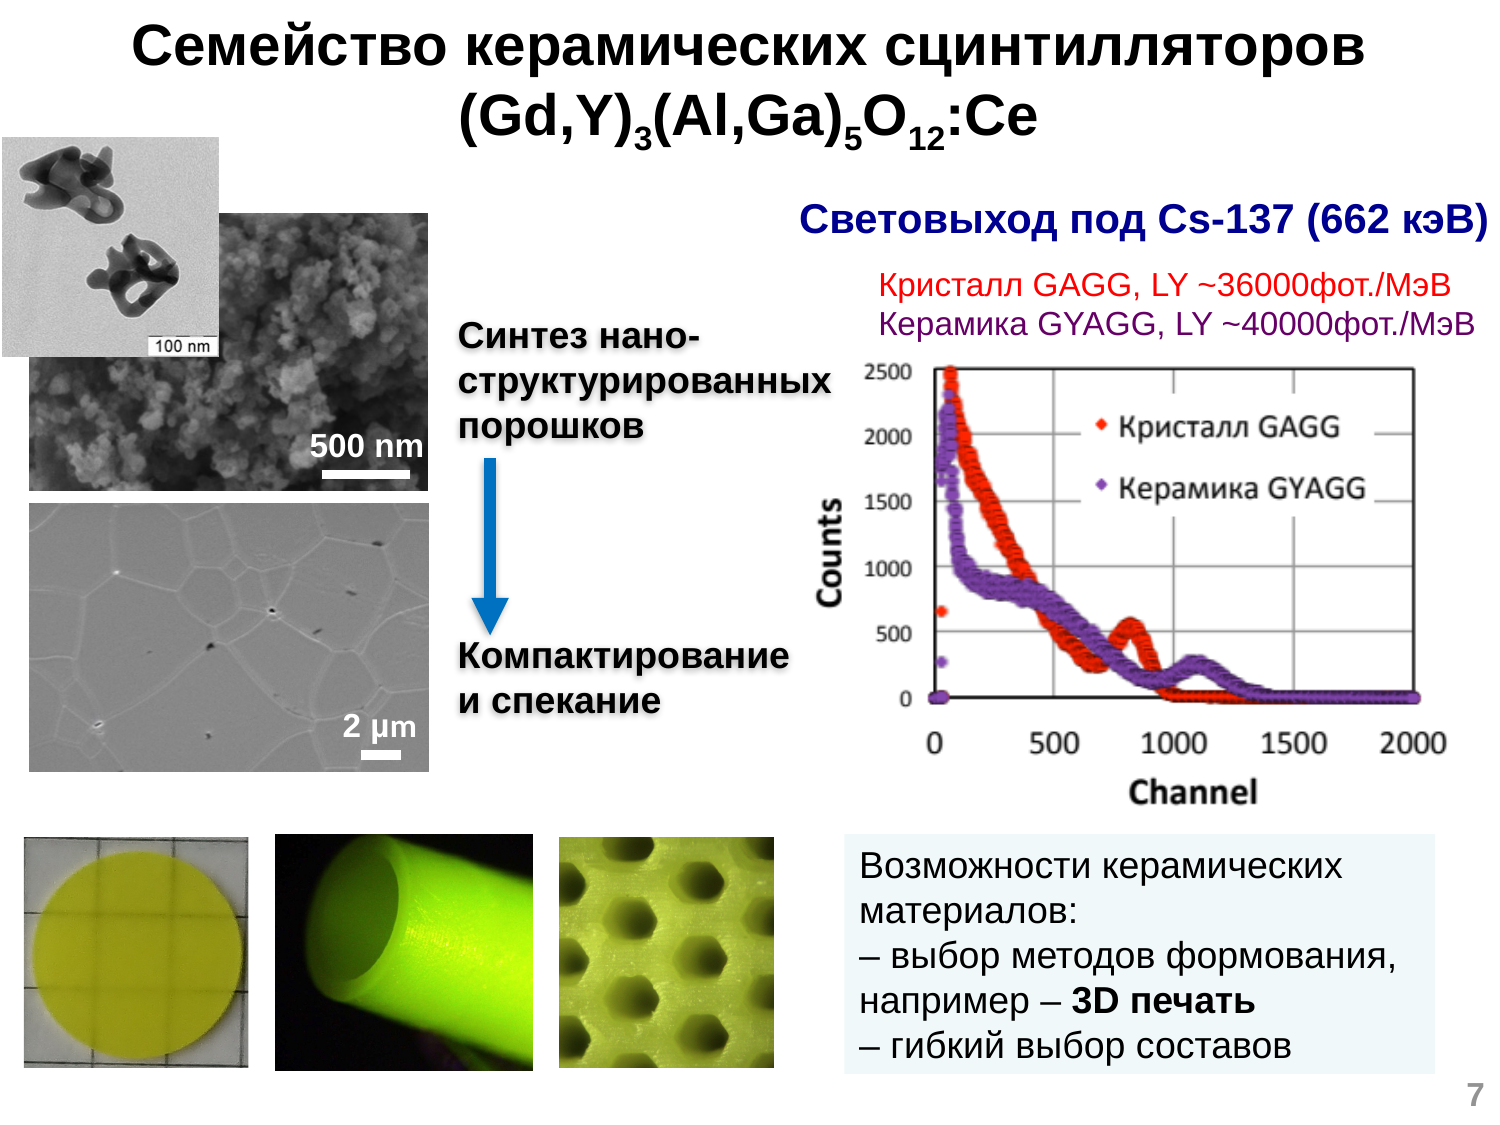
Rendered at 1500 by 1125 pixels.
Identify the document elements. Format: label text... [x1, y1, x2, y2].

text_box Семейство керамических сцинтилляторов (Gd,Y)3(Al,Ga)5O12:Ce [0, 0, 1500, 165]
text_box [29, 213, 429, 491]
text_box Компактирование и спекание [442, 623, 791, 729]
picture [274, 834, 534, 1071]
text_box Синтез нано-структурированных порошков [442, 303, 880, 454]
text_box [29, 503, 429, 772]
picture [559, 837, 774, 1068]
text_box Световыход под Cs-137 (662 кэВ) [784, 184, 1500, 250]
picture [796, 337, 1476, 814]
text_box Возможности керамических материалов: – выбор методов формования, например – 3D печать – гибкий выбор составов [844, 834, 1436, 1074]
picture [2, 136, 219, 357]
slide_number 7 [1149, 1065, 1500, 1125]
picture [23, 837, 249, 1069]
text_box Кристалл GAGG, LY ~36000фот./МэВ Керамика GYAGG, LY ~40000фот./МэВ [863, 255, 1500, 350]
